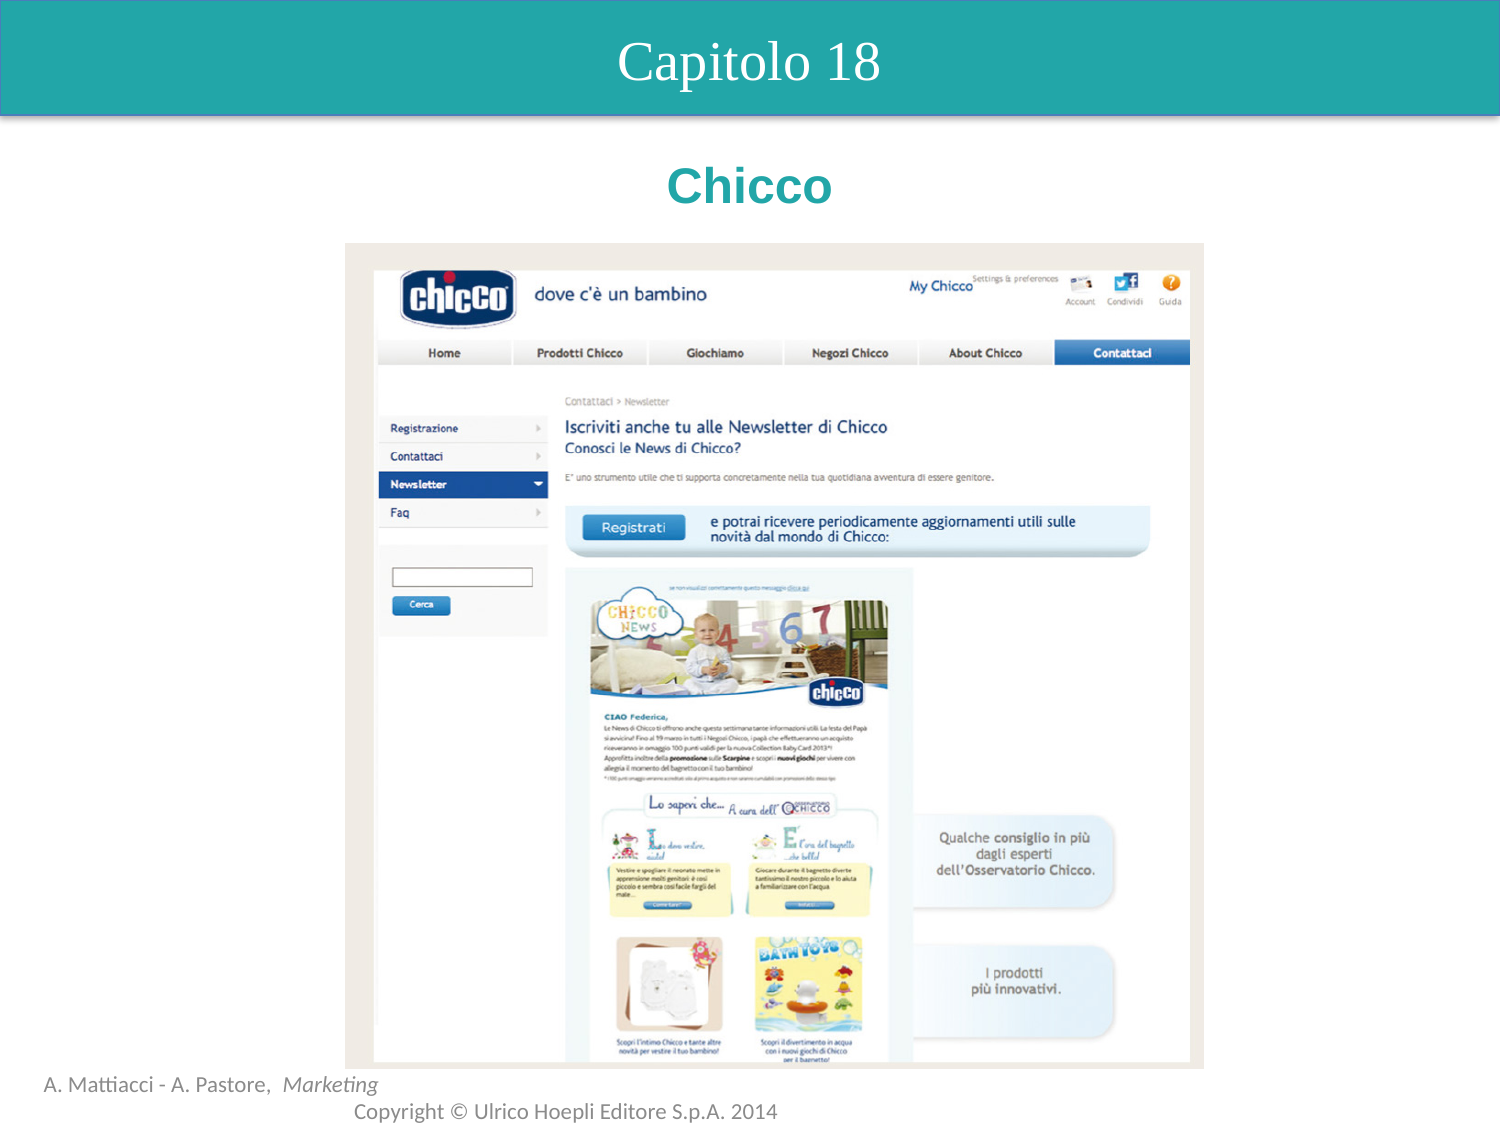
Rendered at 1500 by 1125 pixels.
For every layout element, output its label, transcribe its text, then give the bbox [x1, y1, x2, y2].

text_box Capitolo 18 [0, 0, 1500, 116]
slide_number A. Mattiacci - A. Pastore, Marketing Copyright © Ulrico Hoepli Editore S.p.A. 2014 [28, 1068, 1500, 1125]
text_box Chicco [0, 145, 1500, 221]
picture [345, 243, 1204, 1069]
